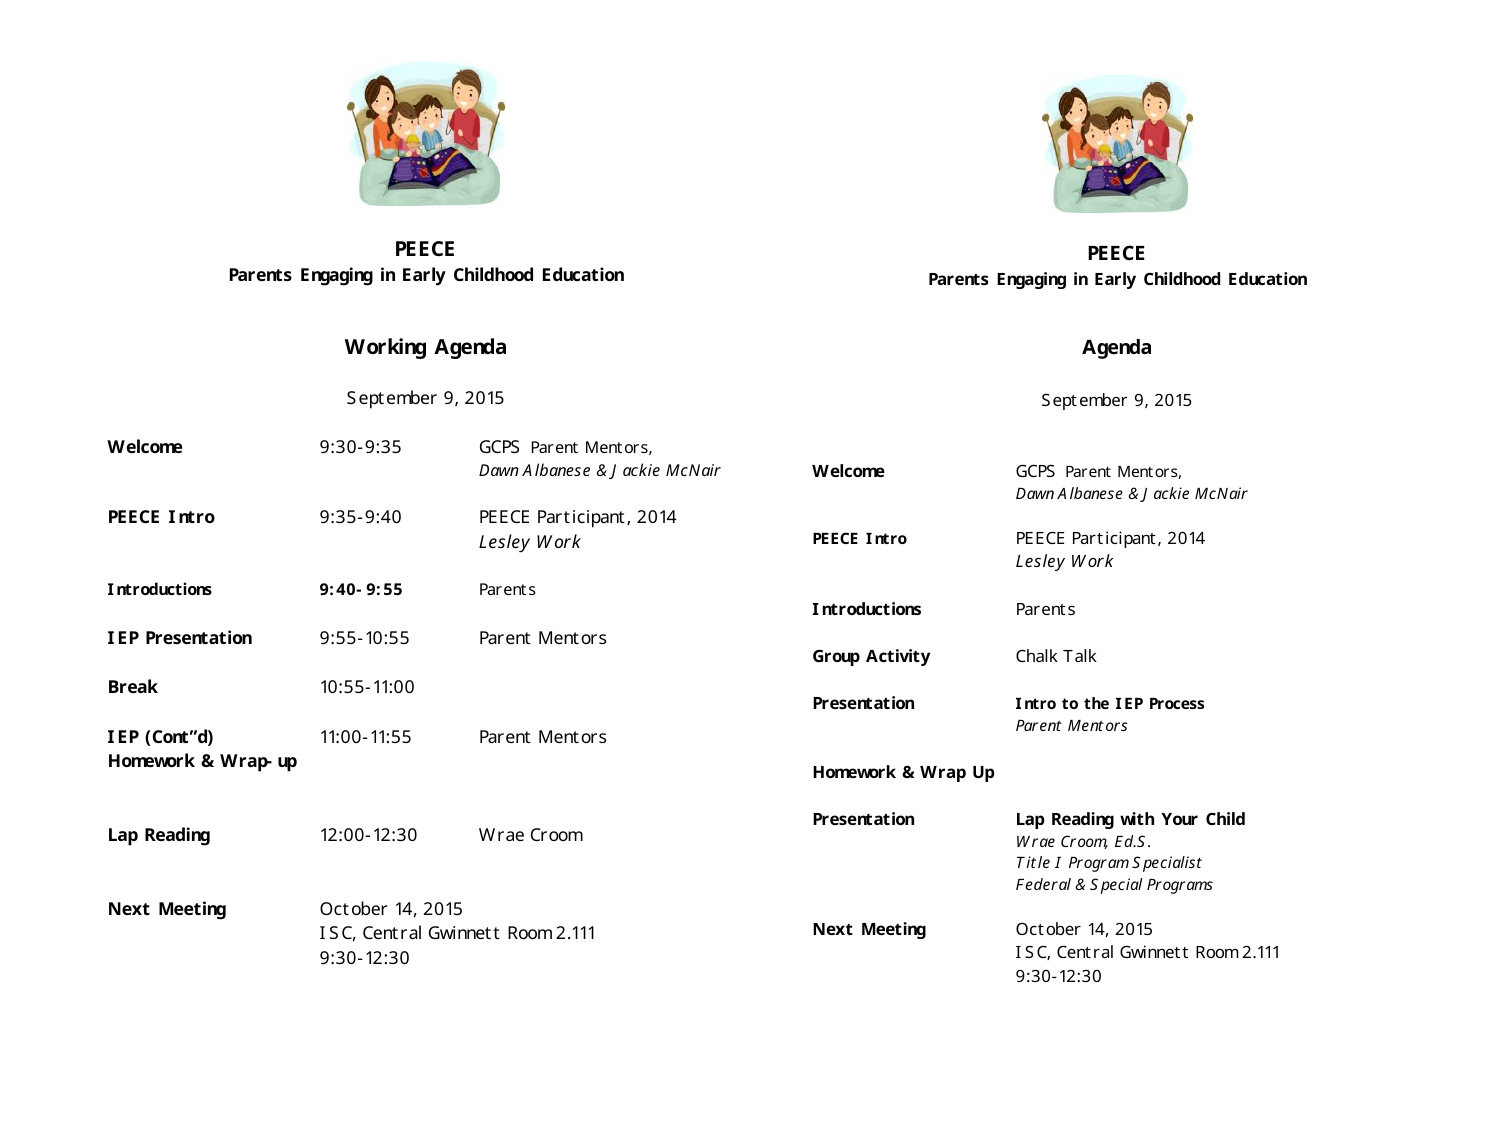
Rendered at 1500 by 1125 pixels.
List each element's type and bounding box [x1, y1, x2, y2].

text_box [812, 74, 1424, 988]
text_box [107, 62, 746, 970]
